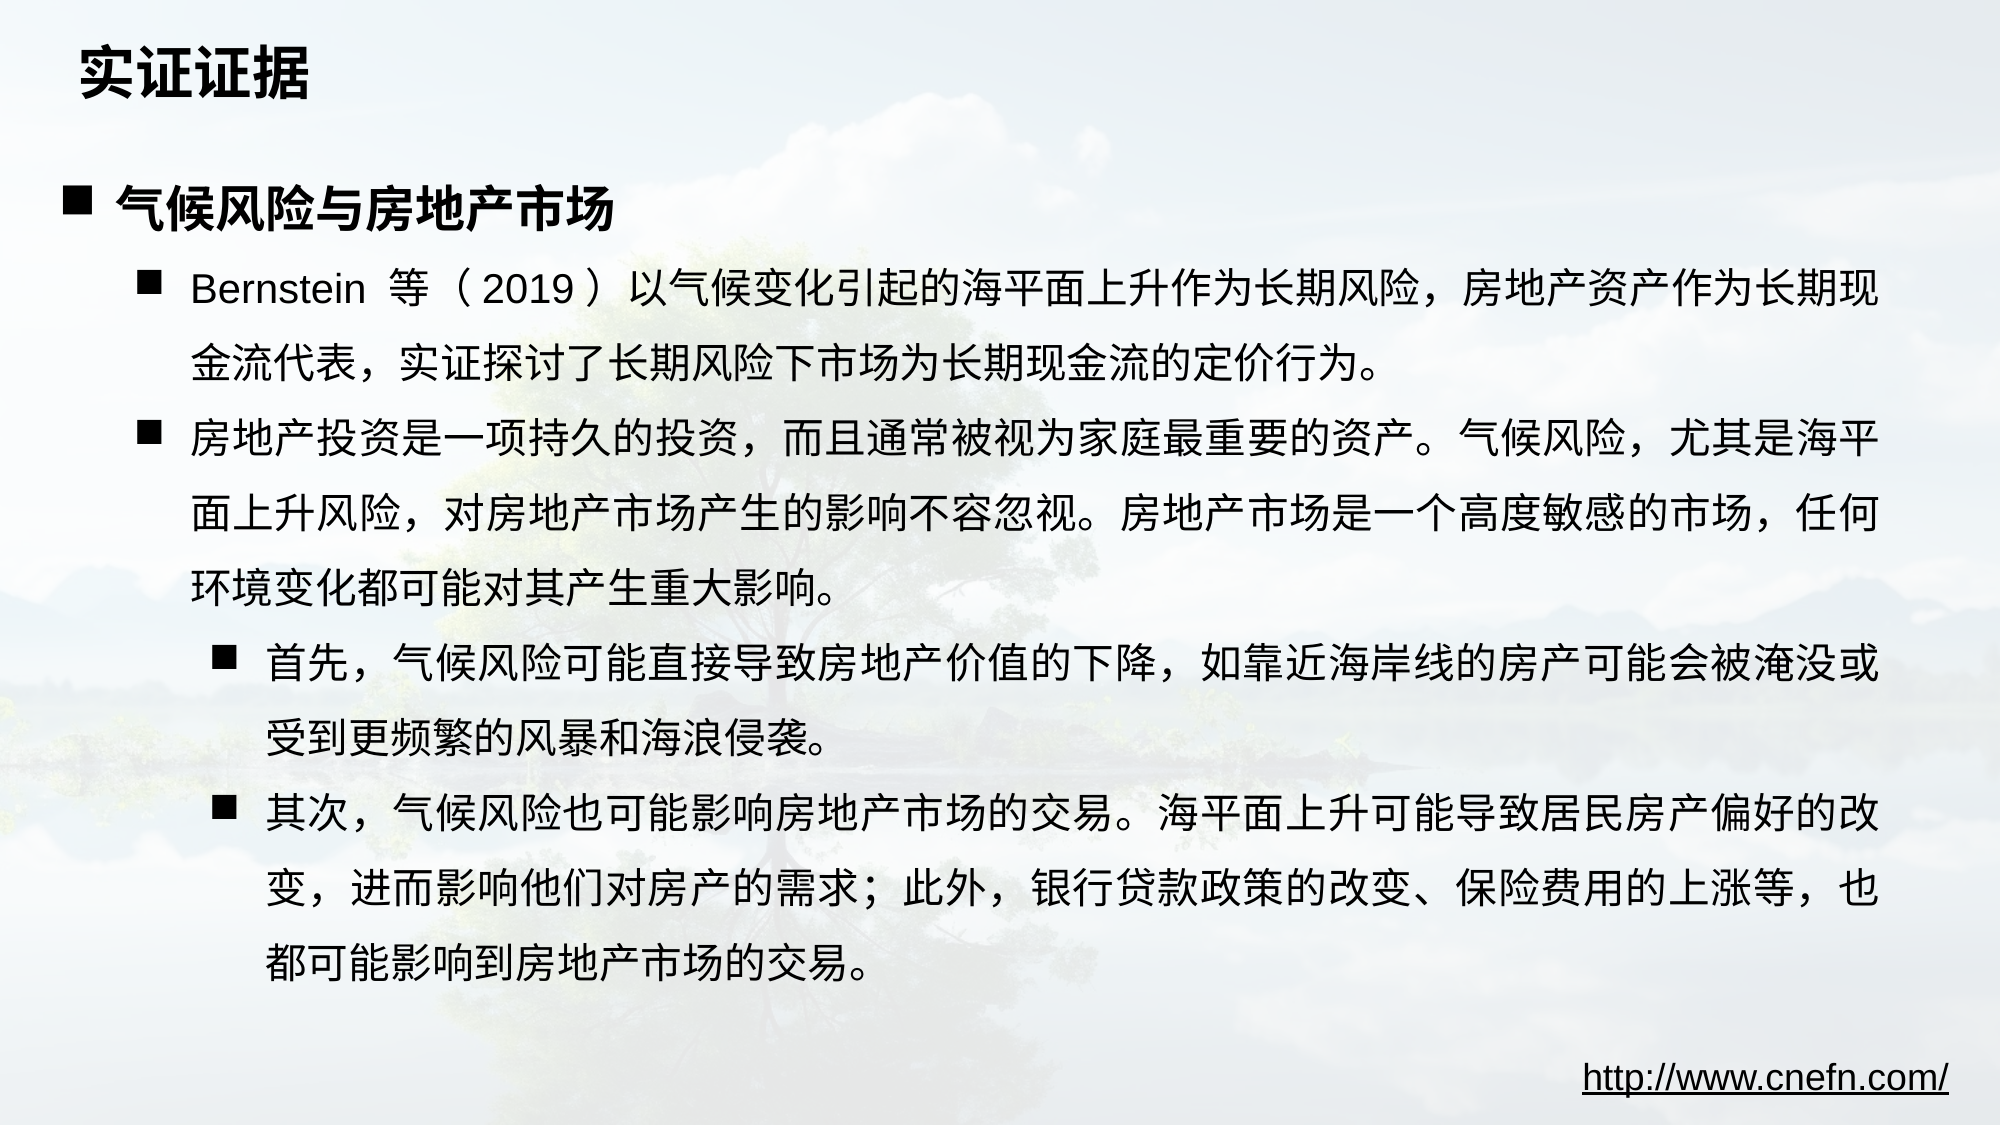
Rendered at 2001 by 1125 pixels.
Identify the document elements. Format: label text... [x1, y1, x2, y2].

text_box 气候风险与房地产市场 Bernstein 等（2019）以气候变化引起的海平面上升作为长期风险，房地产资产作为长期现金流代表，实证探讨了长期风险下市场为长期现金流的定价行为。 房地产投资是一项持久的投资，而且通常被视为家庭最重要的资产。气候风险，尤其是海平面上升风险，对房地产市场产生的影响不容忽视。房地产市场是一个高度敏感的市场，任何环境变化都可能对其产生重大影响。 首先，气候风险可能直接导致房地产价值的下降，如靠近海岸线的房产可能会被淹没或受到更频繁的风暴和海浪侵袭。 其次，气候风险也可能影响房地产市场的交易。海平面上升可能导致居民房产偏好的改变，进而影响他们对房产的需求；此外，银行贷款政策的改变、保险费用的上涨等，也都可能影响到房地产市场的交易。 [44, 139, 1895, 995]
title 实证证据 [62, 22, 1160, 114]
